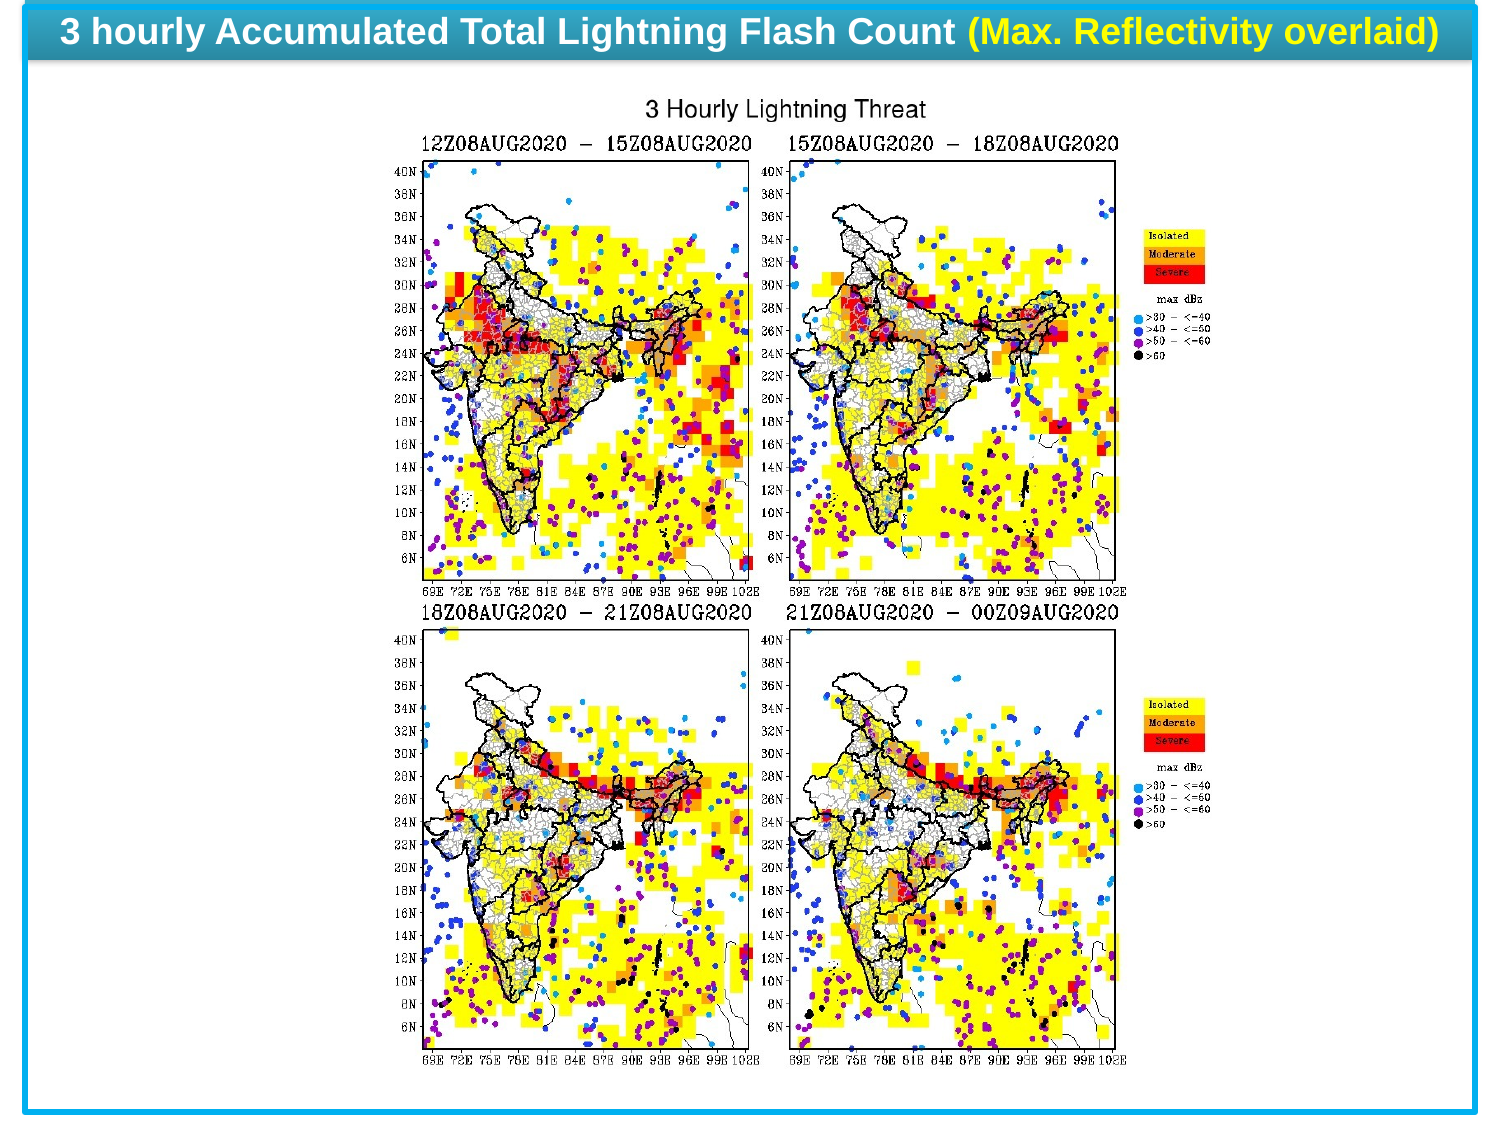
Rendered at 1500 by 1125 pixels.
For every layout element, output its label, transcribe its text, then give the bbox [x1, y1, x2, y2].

text_box 3 hourly Accumulated Total Lightning Flash Count (Max. Reflectivity overlaid) [24, 0, 1475, 5]
picture [388, 93, 1212, 1069]
text_box [23, 5, 1477, 1114]
